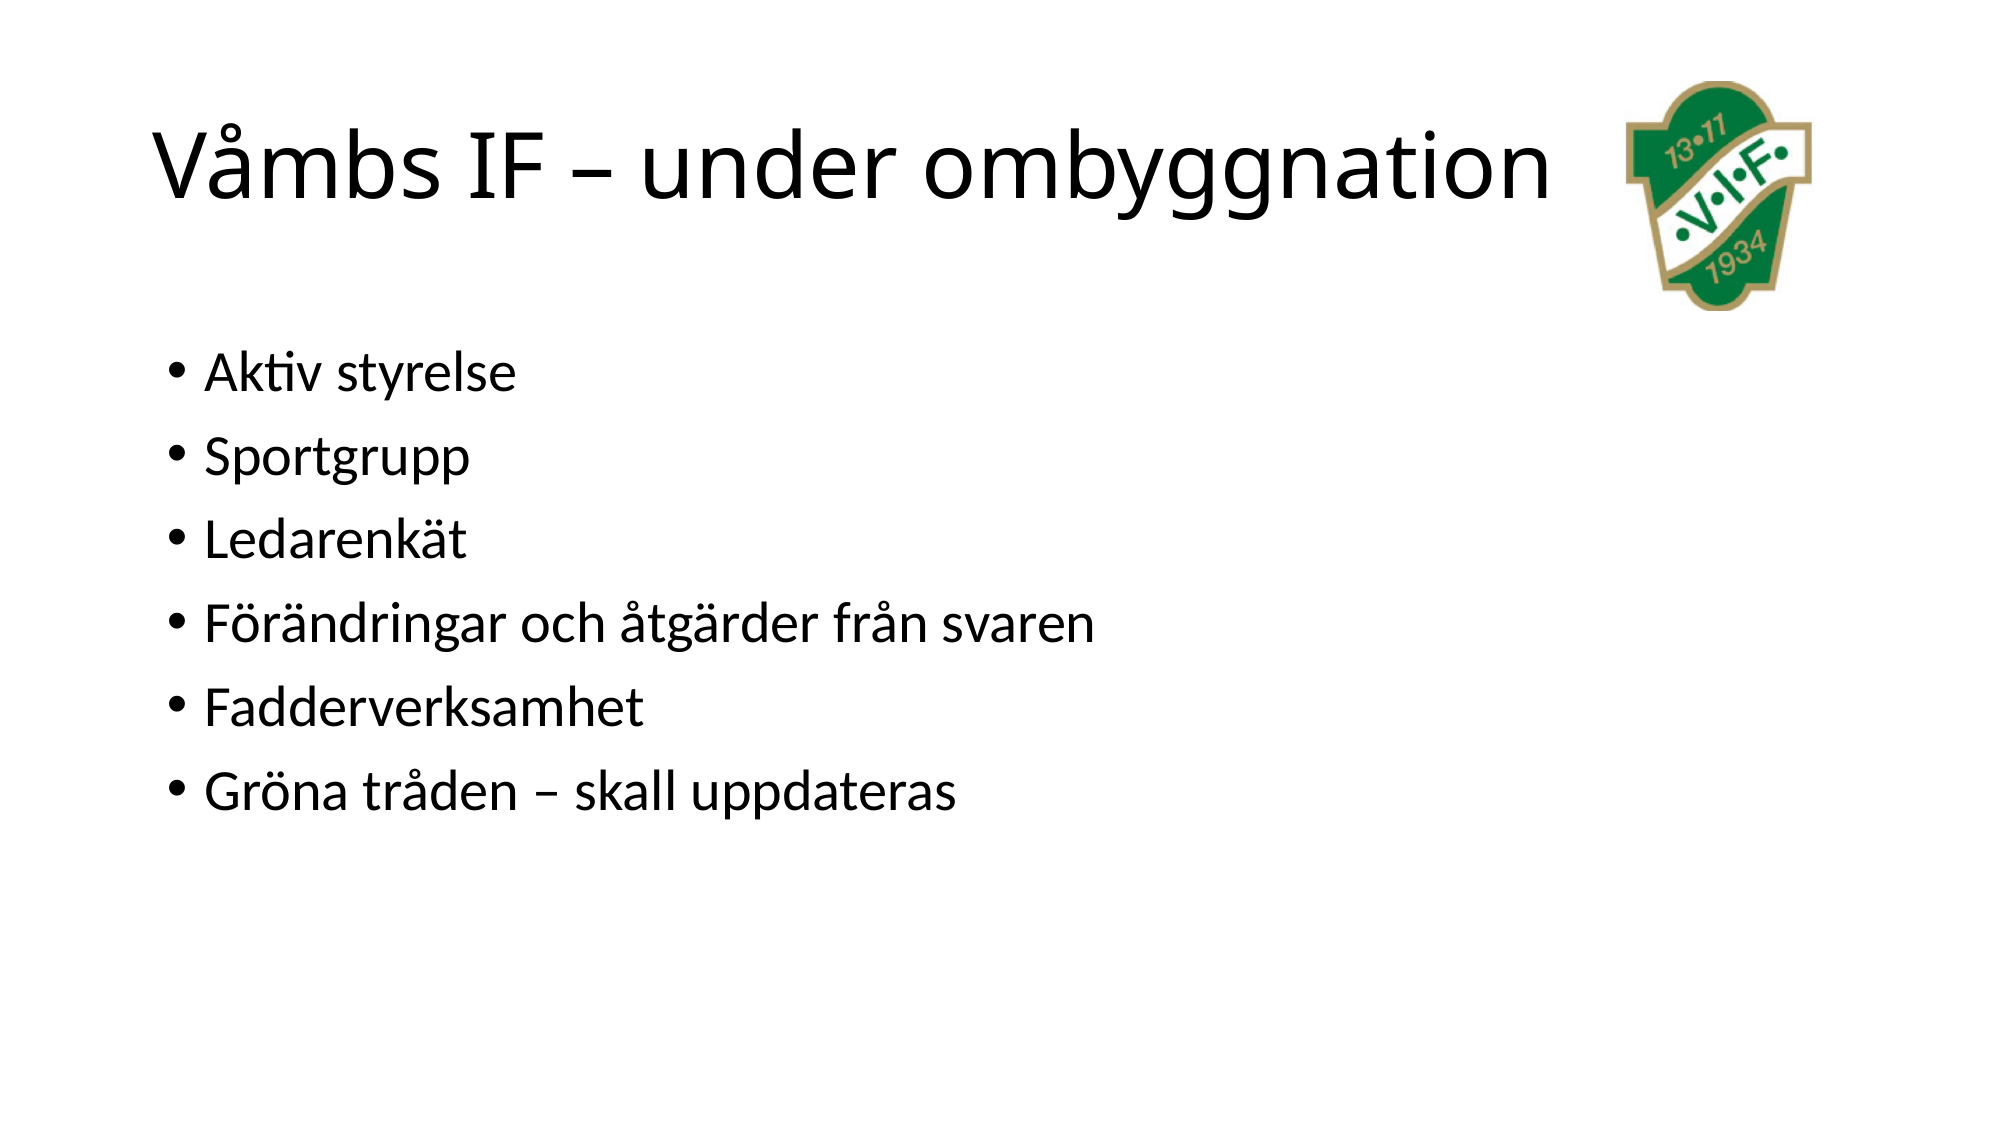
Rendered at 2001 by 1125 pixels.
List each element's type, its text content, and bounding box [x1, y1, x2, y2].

list Aktiv styrelse Sportgrupp Ledarenkät Förändringar och åtgärder från svaren Fadderverksamhet Gröna tråden – skall uppdateras [151, 243, 1675, 1043]
picture [1602, 81, 1831, 311]
title Våmbs IF – under ombyggnation [137, 59, 1863, 278]
